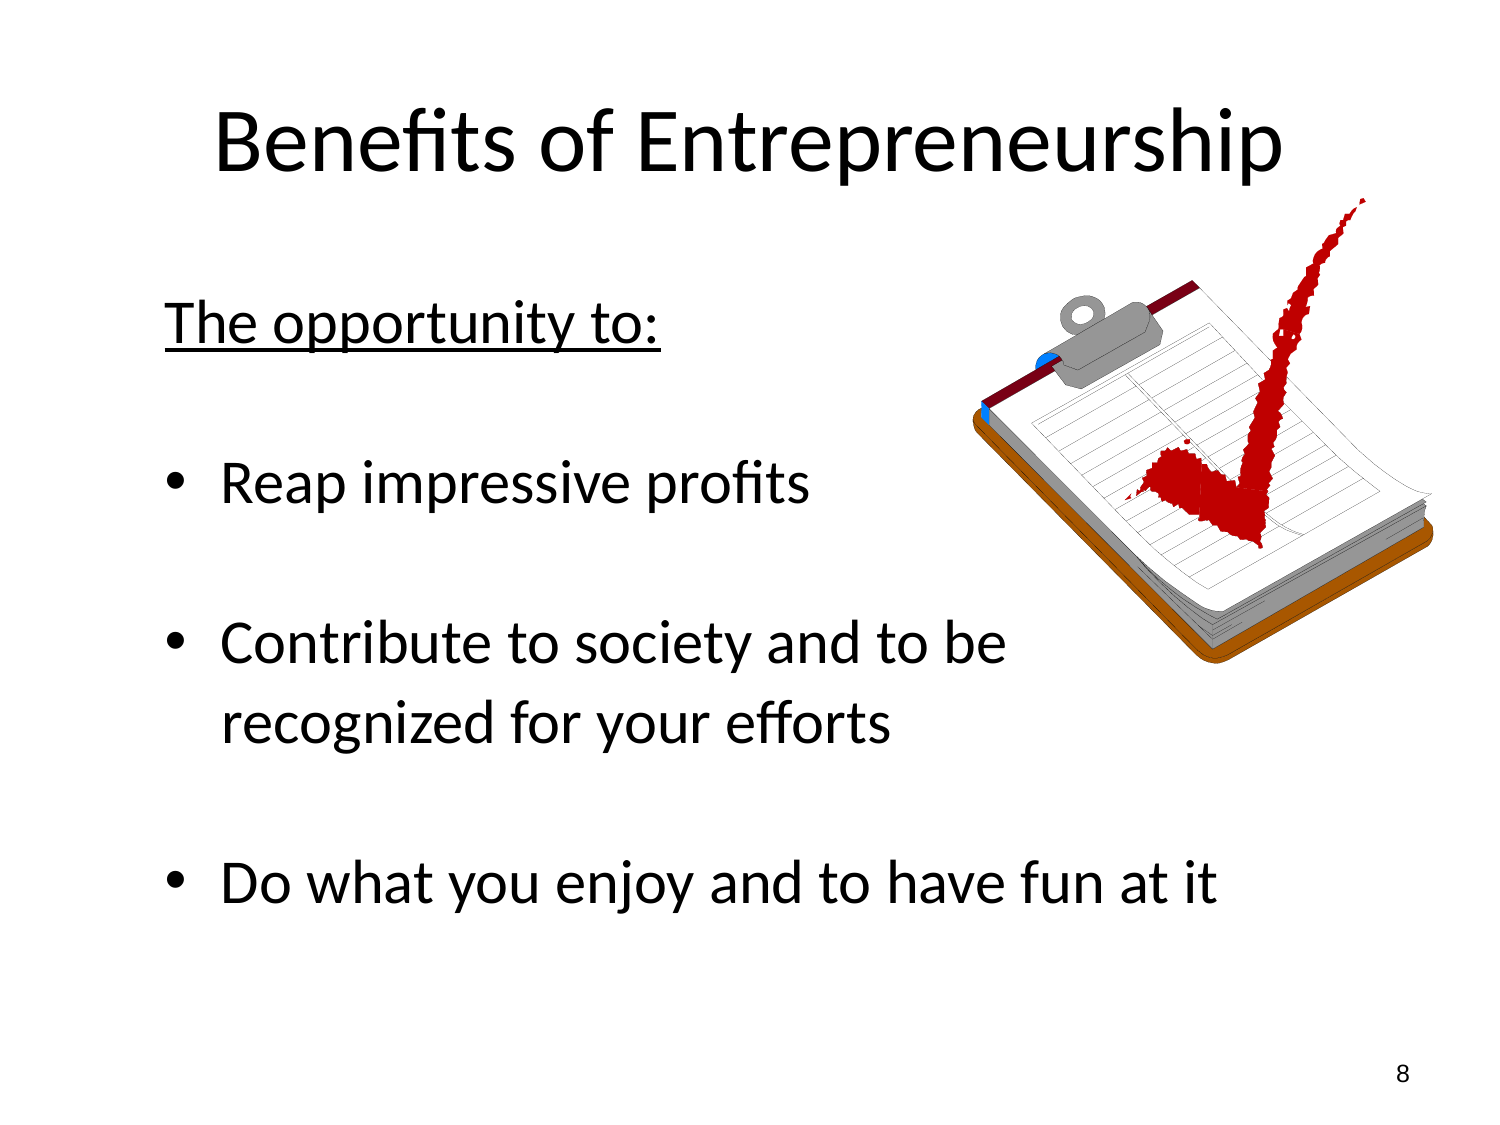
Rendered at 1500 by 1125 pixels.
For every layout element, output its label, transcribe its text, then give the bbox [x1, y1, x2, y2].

list The opportunity to: Reap impressive profits Contribute to society and to be recognized for your efforts Do what you enjoy and to have fun at it [150, 282, 1371, 1013]
picture [949, 174, 1455, 686]
slide_number 8 [1074, 1042, 1425, 1103]
title Benefits of Entrepreneurship [87, 50, 1413, 221]
